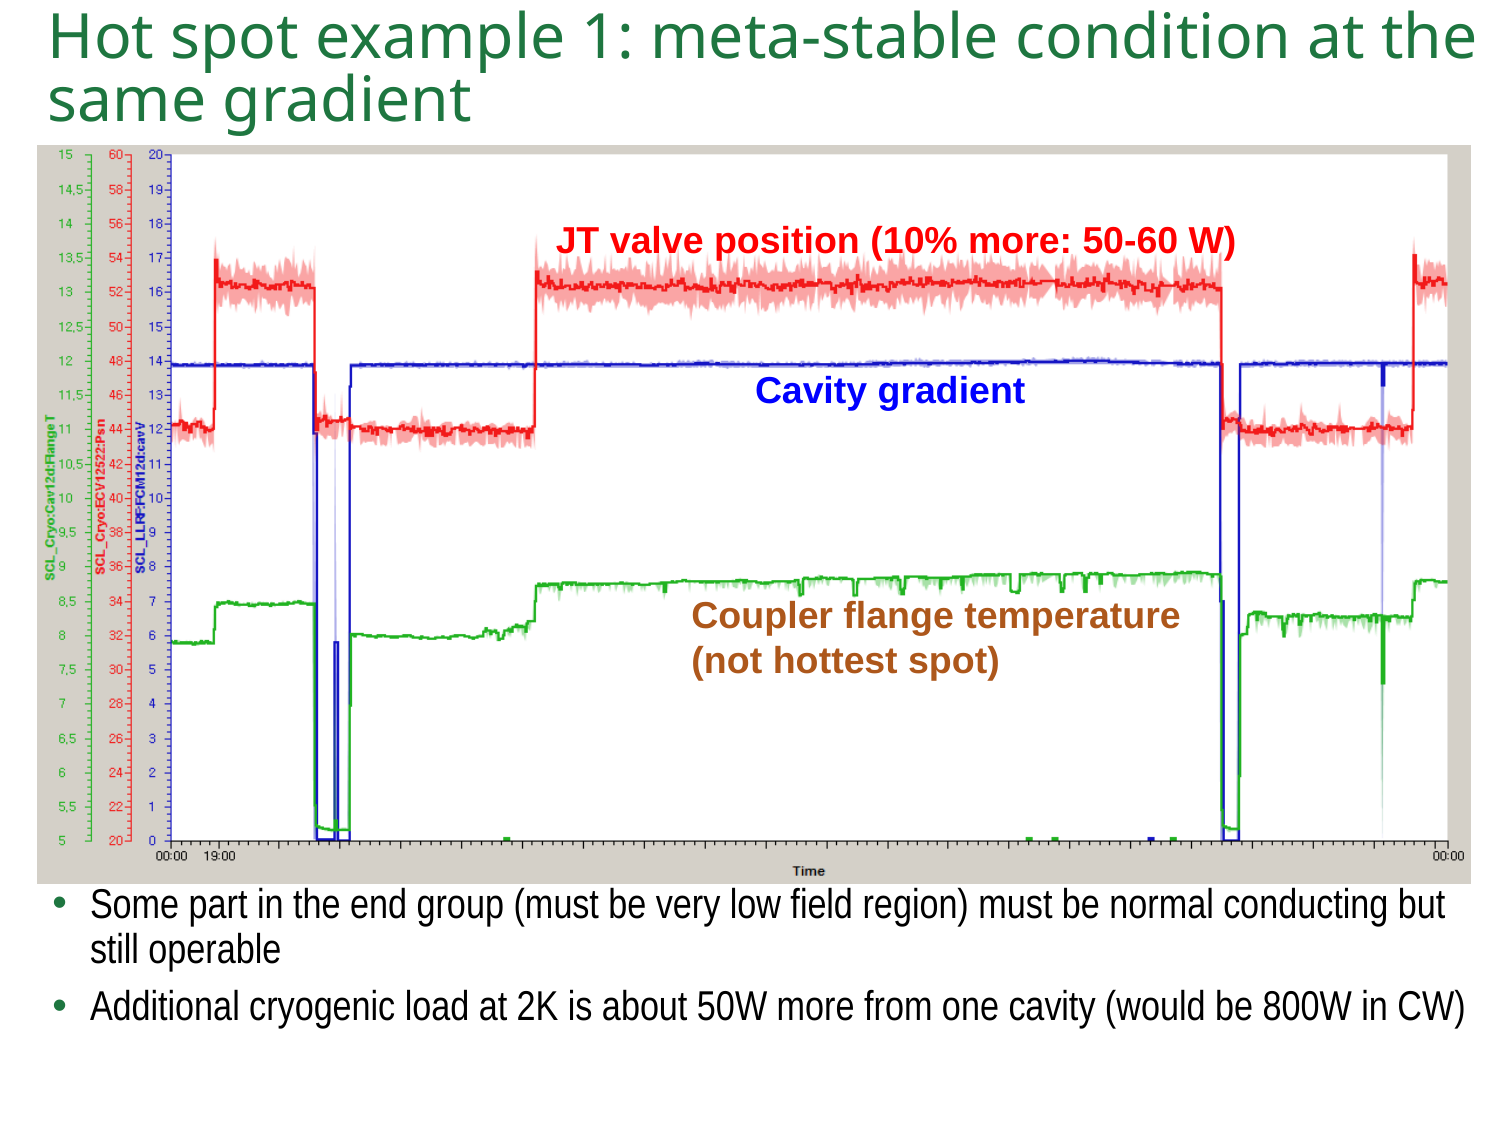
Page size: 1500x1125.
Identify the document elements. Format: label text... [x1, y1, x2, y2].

text_box Some part in the end group (must be very low field region) must be normal conducting but still operable Additional cryogenic load at 2K is about 50W more from one cavity (would be 800W in CW) [37, 875, 1500, 1040]
text_box Hot spot example 1: meta-stable condition at the same gradient [33, 0, 1500, 145]
picture [37, 145, 1471, 884]
